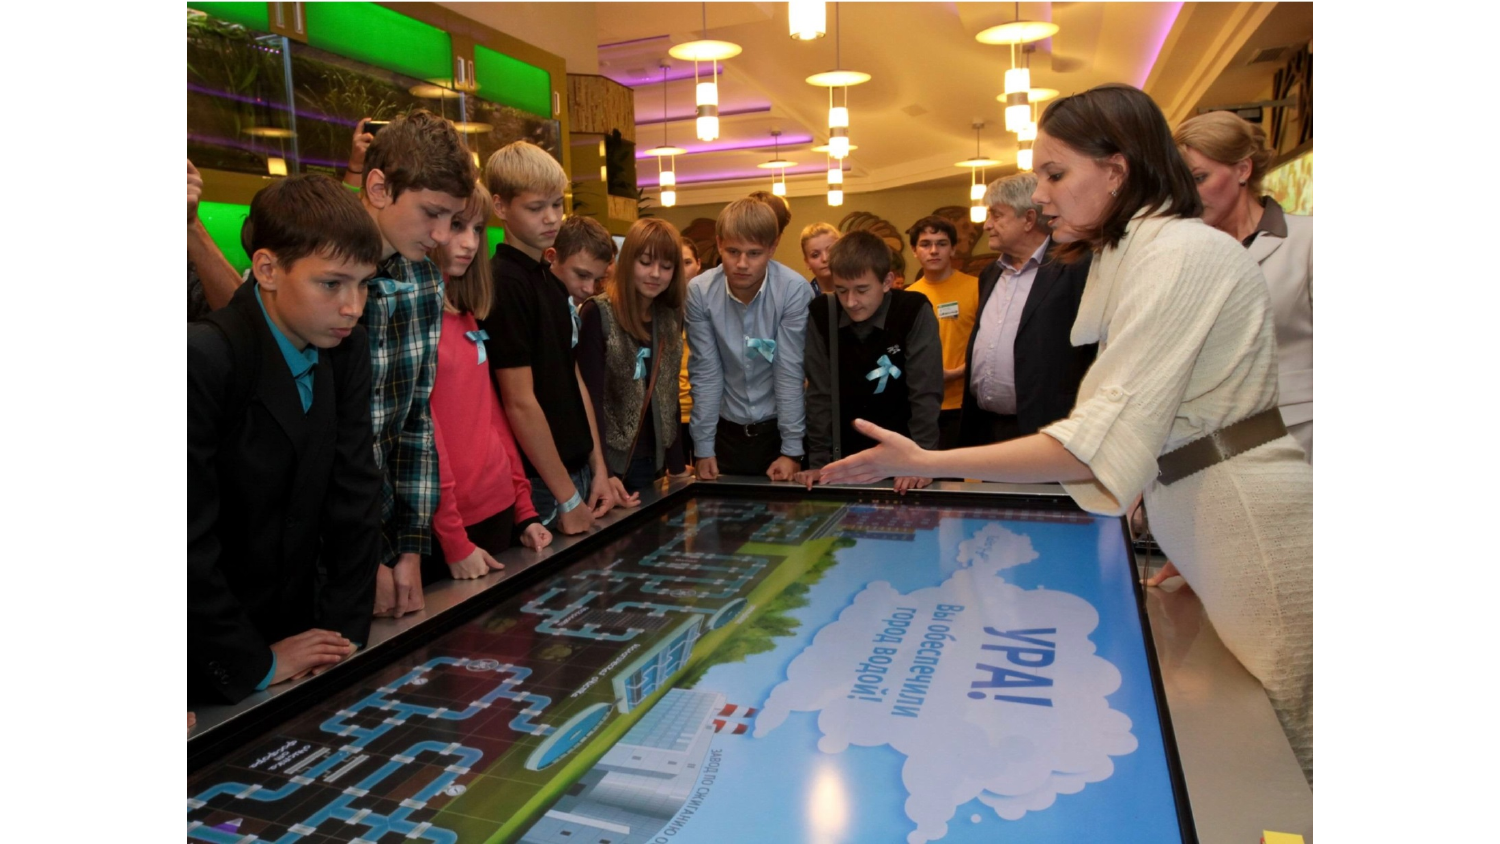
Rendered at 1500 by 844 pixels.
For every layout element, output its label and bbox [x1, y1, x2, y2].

picture [187, 0, 1313, 844]
